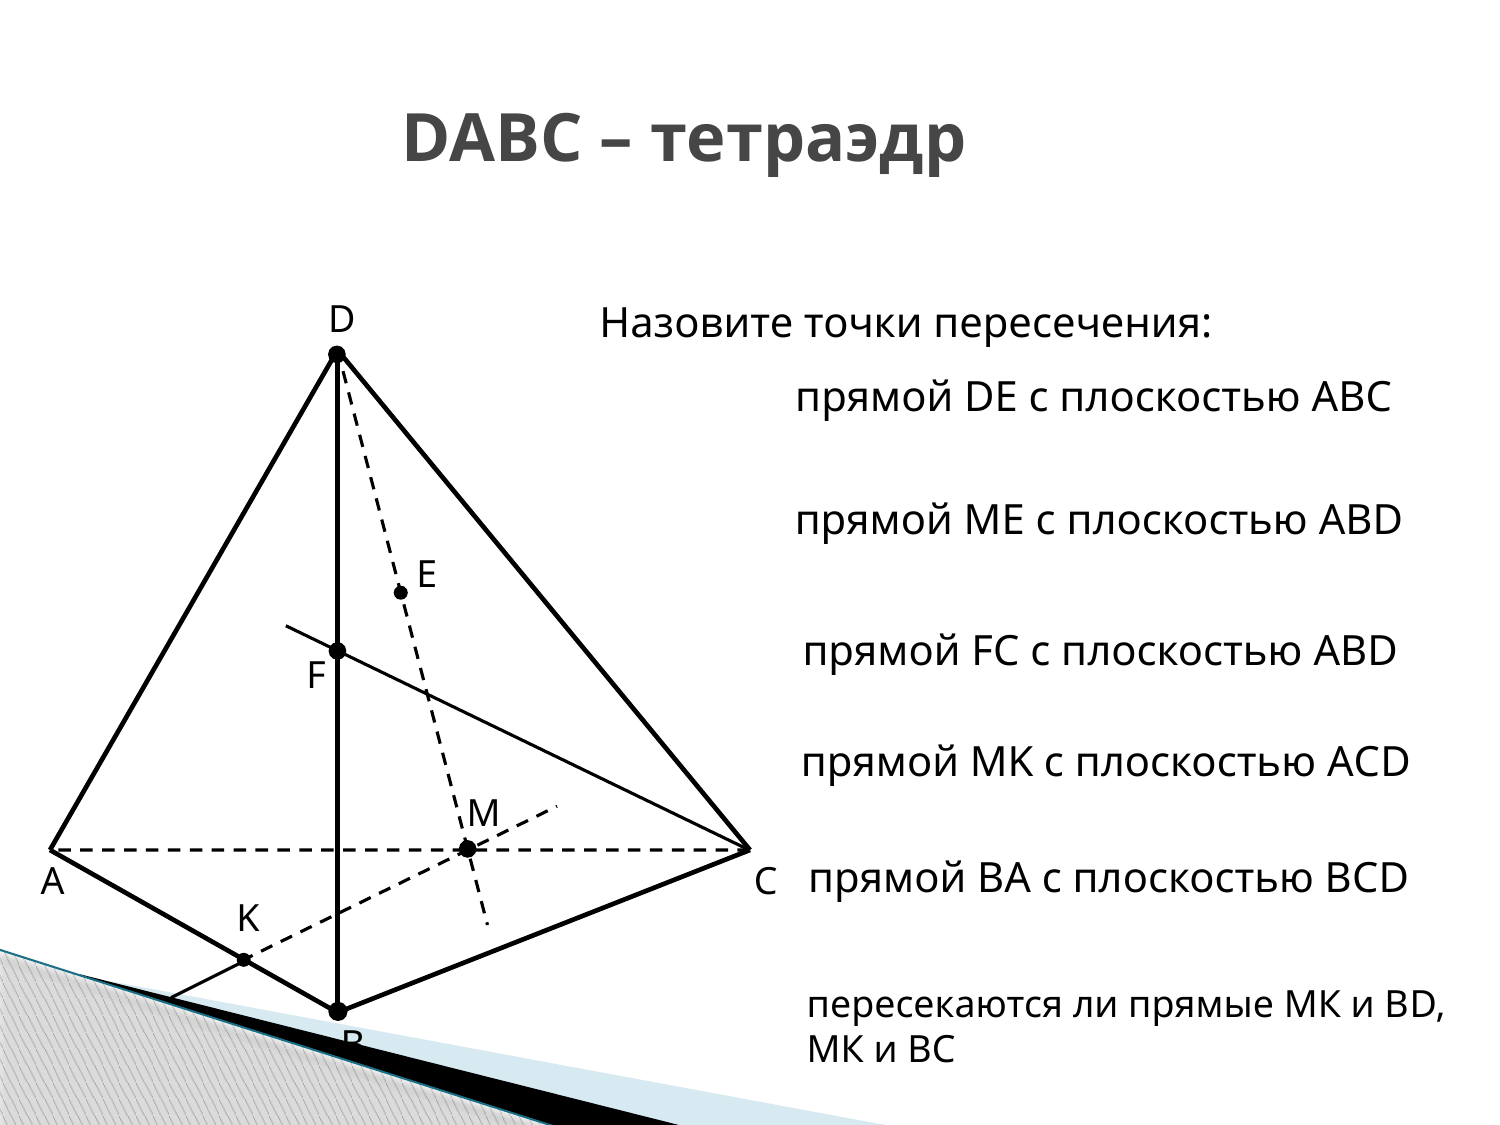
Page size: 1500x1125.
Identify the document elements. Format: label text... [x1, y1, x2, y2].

text_box [458, 840, 477, 858]
text_box F [291, 643, 341, 704]
text_box Назовите точки пересечения: [584, 288, 1228, 354]
text_box K [221, 886, 275, 947]
text_box прямой FC с плоскостью АВD [787, 616, 1424, 682]
text_box [237, 953, 250, 967]
text_box прямой DE с плоскостью АВС [780, 362, 1418, 427]
text_box прямой МE с плоскостью АВD [780, 485, 1429, 551]
text_box пересекаются ли прямые МК и ВD, МК и ВС [791, 972, 1471, 1078]
text_box [394, 586, 401, 599]
text_box D [313, 287, 371, 348]
text_box M [451, 781, 516, 842]
text_box прямой MK с плоскостью АСD [786, 727, 1437, 793]
text_box [328, 642, 347, 660]
text_box E [401, 542, 452, 603]
text_box [328, 345, 346, 364]
title DABC – тетраэдр [386, 23, 997, 247]
text_box В [325, 1012, 381, 1073]
text_box А [25, 849, 80, 910]
text_box прямой ВА с плоскостью ВСD [793, 843, 1435, 909]
text_box С [738, 849, 793, 910]
text_box [329, 1002, 347, 1021]
